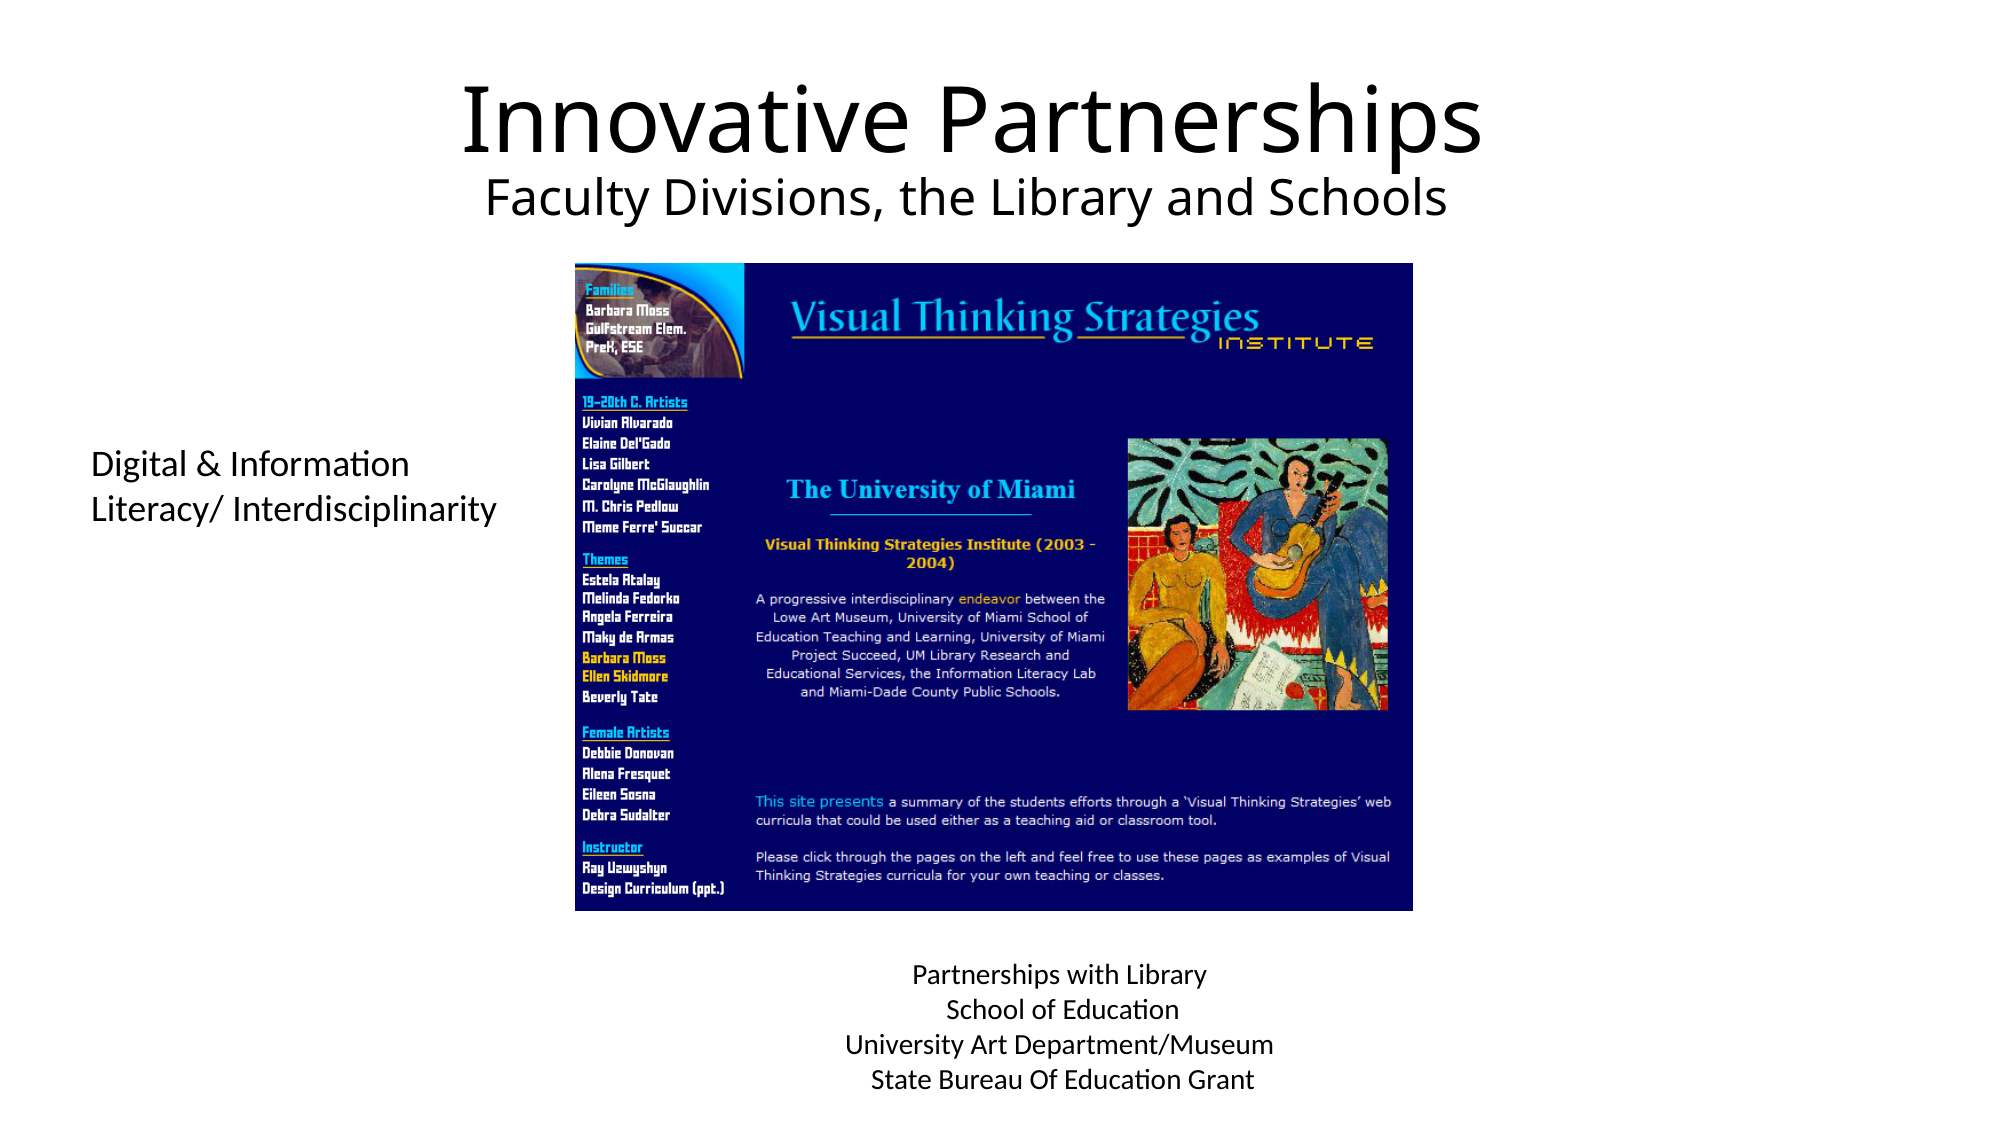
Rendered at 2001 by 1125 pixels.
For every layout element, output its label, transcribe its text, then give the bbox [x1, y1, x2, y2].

text_box Partnerships with Library School of Education University Art Department/Museum State Bureau Of Education Grant [575, 948, 1552, 1103]
picture [574, 263, 1413, 911]
text_box Digital & Information Literacy/ Interdisciplinarity [76, 431, 531, 537]
title Innovative Partnerships Faculty Divisions, the Library and Schools [31, 199, 1915, 290]
